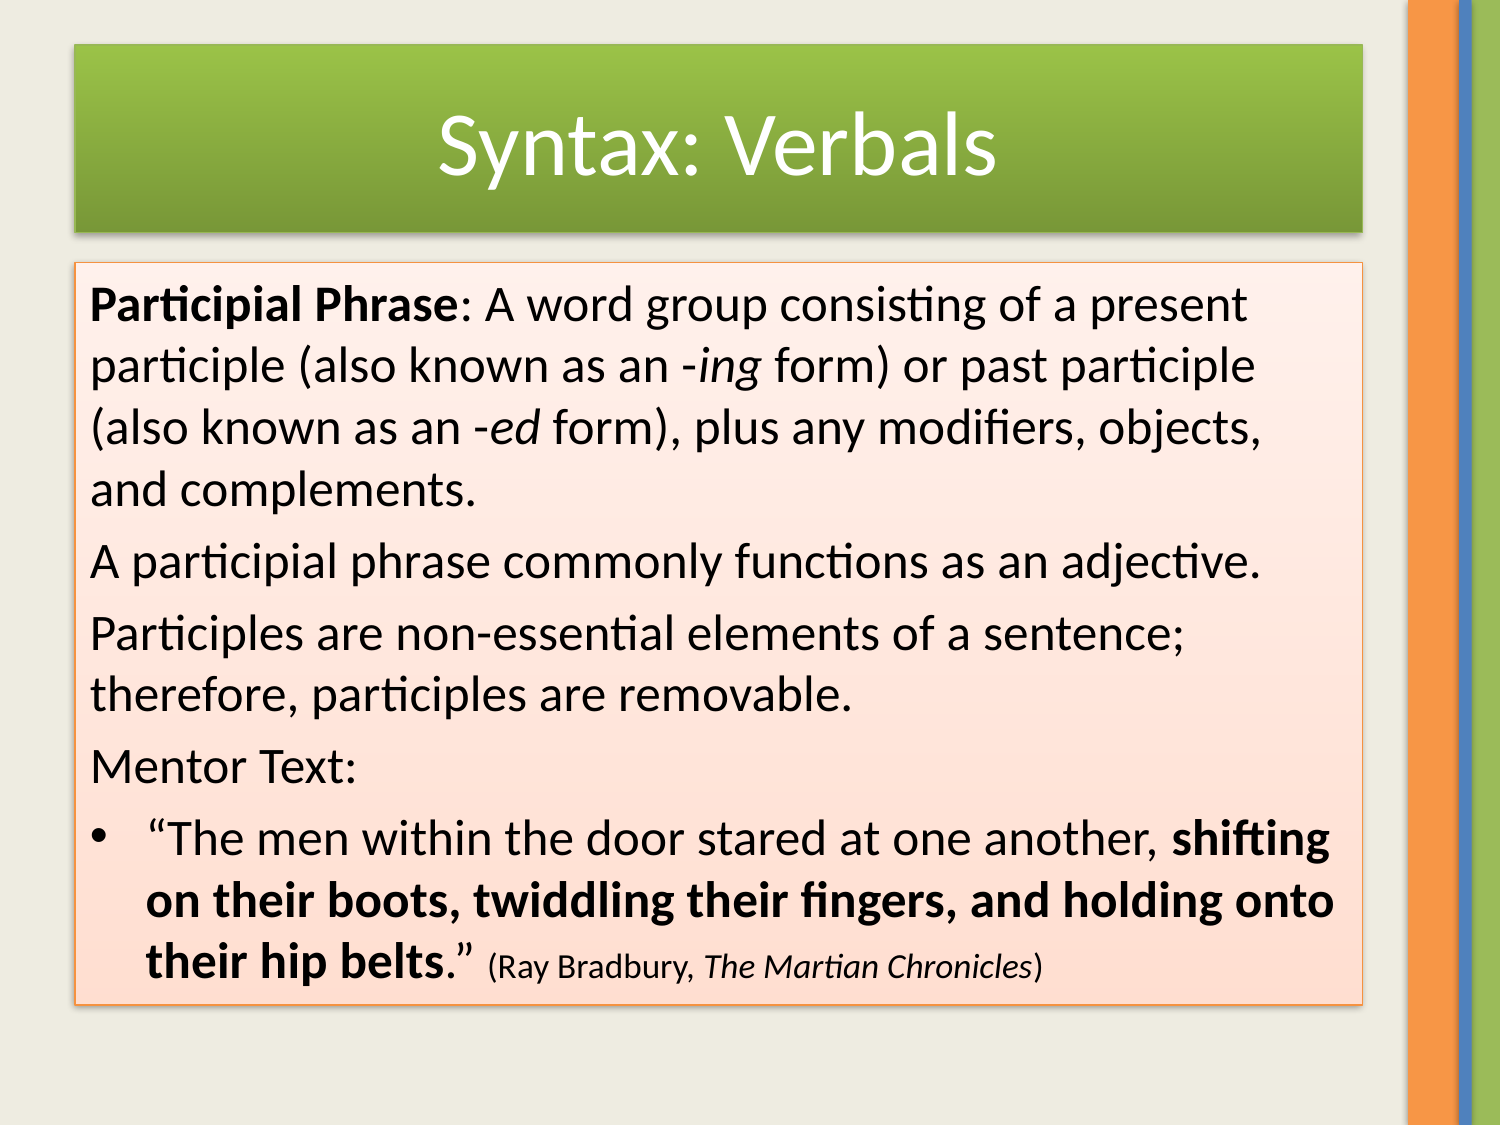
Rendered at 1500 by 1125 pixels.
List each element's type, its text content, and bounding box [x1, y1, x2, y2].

title Syntax: Verbals [74, 44, 1363, 233]
list Participial Phrase: A word group consisting of a present participle (also known as an -ing form) or past participle (also known as an -ed form), plus any modifiers, objects, and complements. A participial phrase commonly functions as an adjective. Participles are non-essential elements of a sentence; therefore, participles are removable. Mentor Text: “The men within the door stared at one another, shifting on their boots, twiddling their fingers, and holding onto their hip belts.” (Ray Bradbury, The Martian Chronicles) [74, 262, 1363, 1006]
